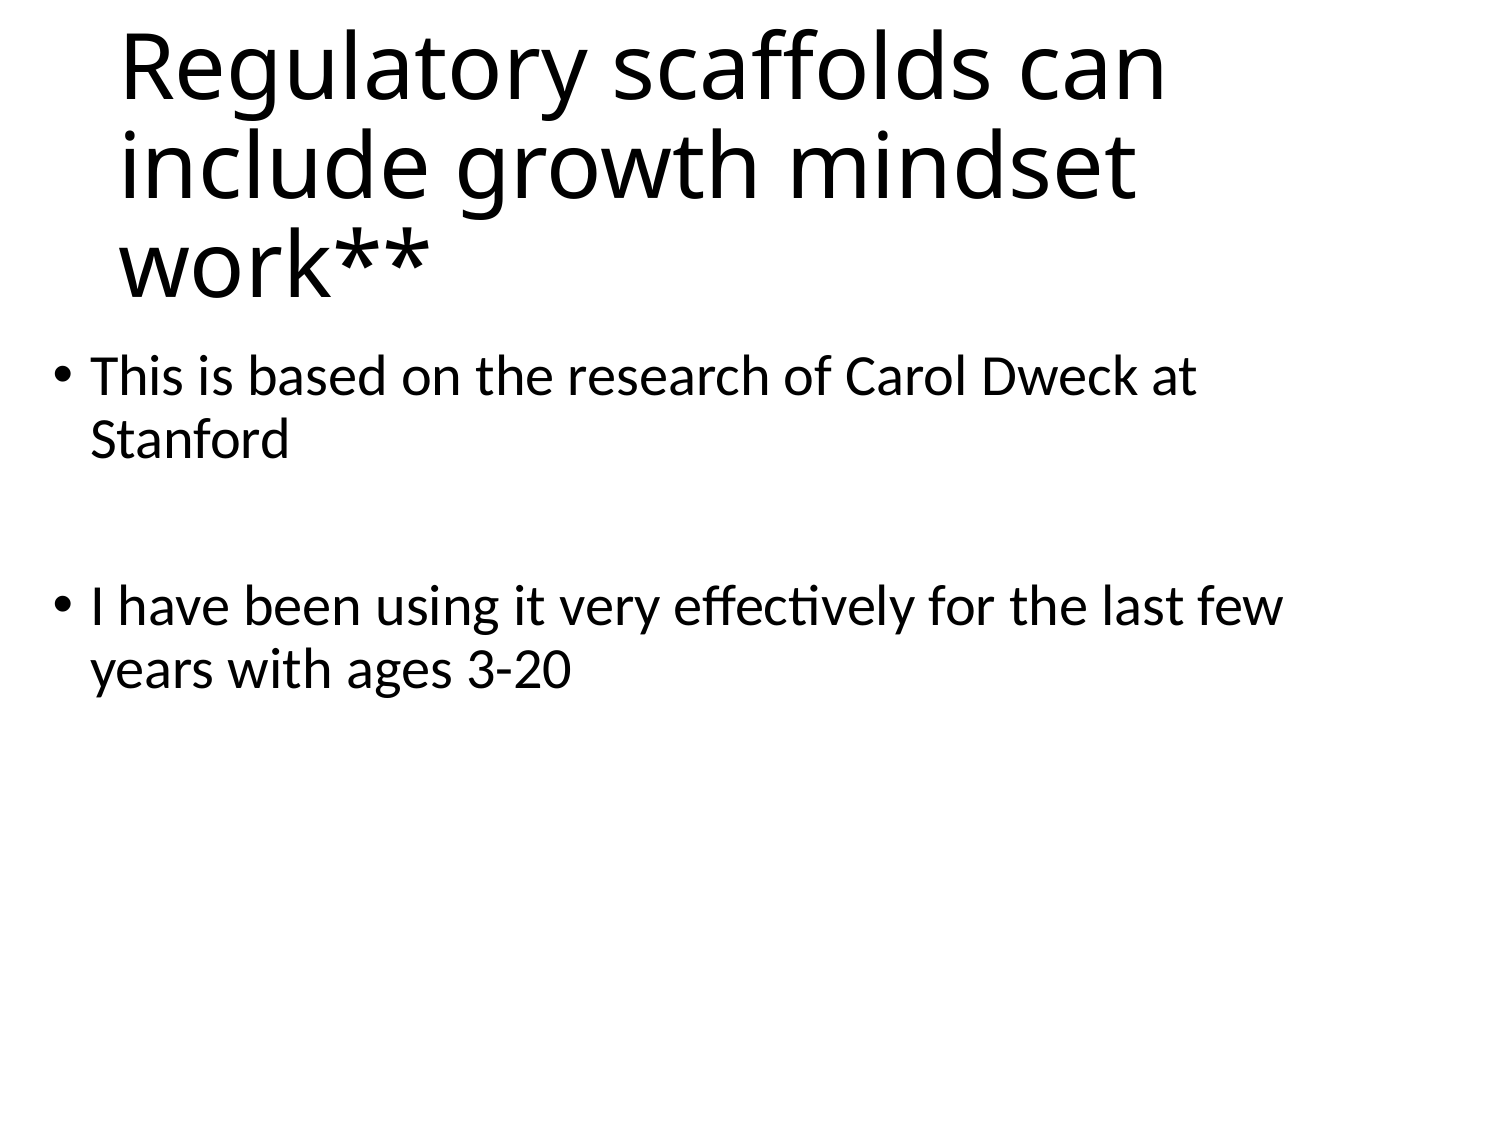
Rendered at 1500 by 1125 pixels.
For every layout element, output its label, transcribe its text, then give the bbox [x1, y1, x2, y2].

list This is based on the research of Carol Dweck at Stanford I have been using it very effectively for the last few years with ages 3-20 [37, 337, 1425, 1005]
title Regulatory scaffolds can include growth mindset work** [103, 59, 1397, 278]
